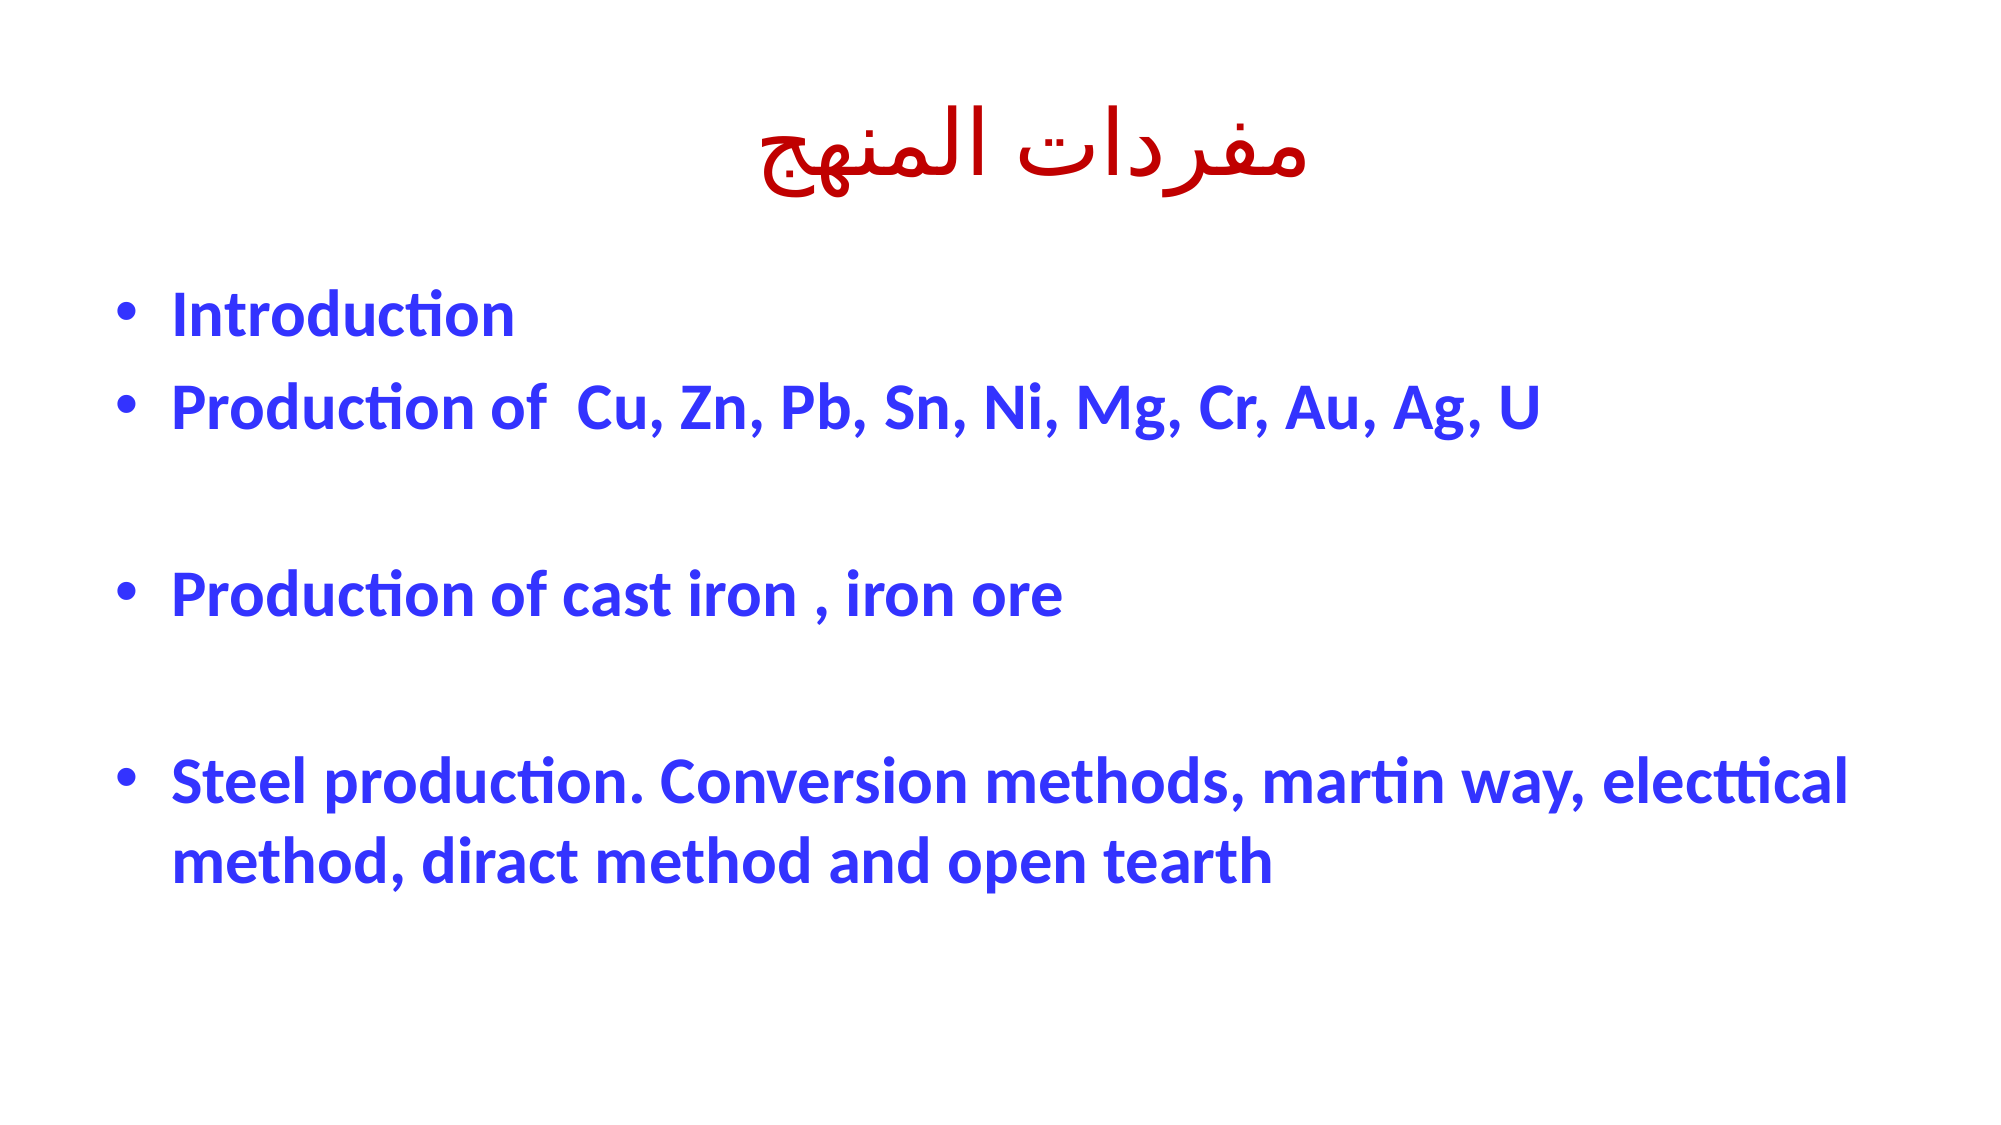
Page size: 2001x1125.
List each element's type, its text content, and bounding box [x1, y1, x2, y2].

title مفردات المنهج [169, 45, 1900, 233]
list Introduction Production of Cu, Zn, Pb, Sn, Ni, Mg, Cr, Au, Ag, U Production of cast iron , iron ore Steel production. Conversion methods, martin way, electtical method, diract method and open tearth [99, 262, 1900, 1005]
